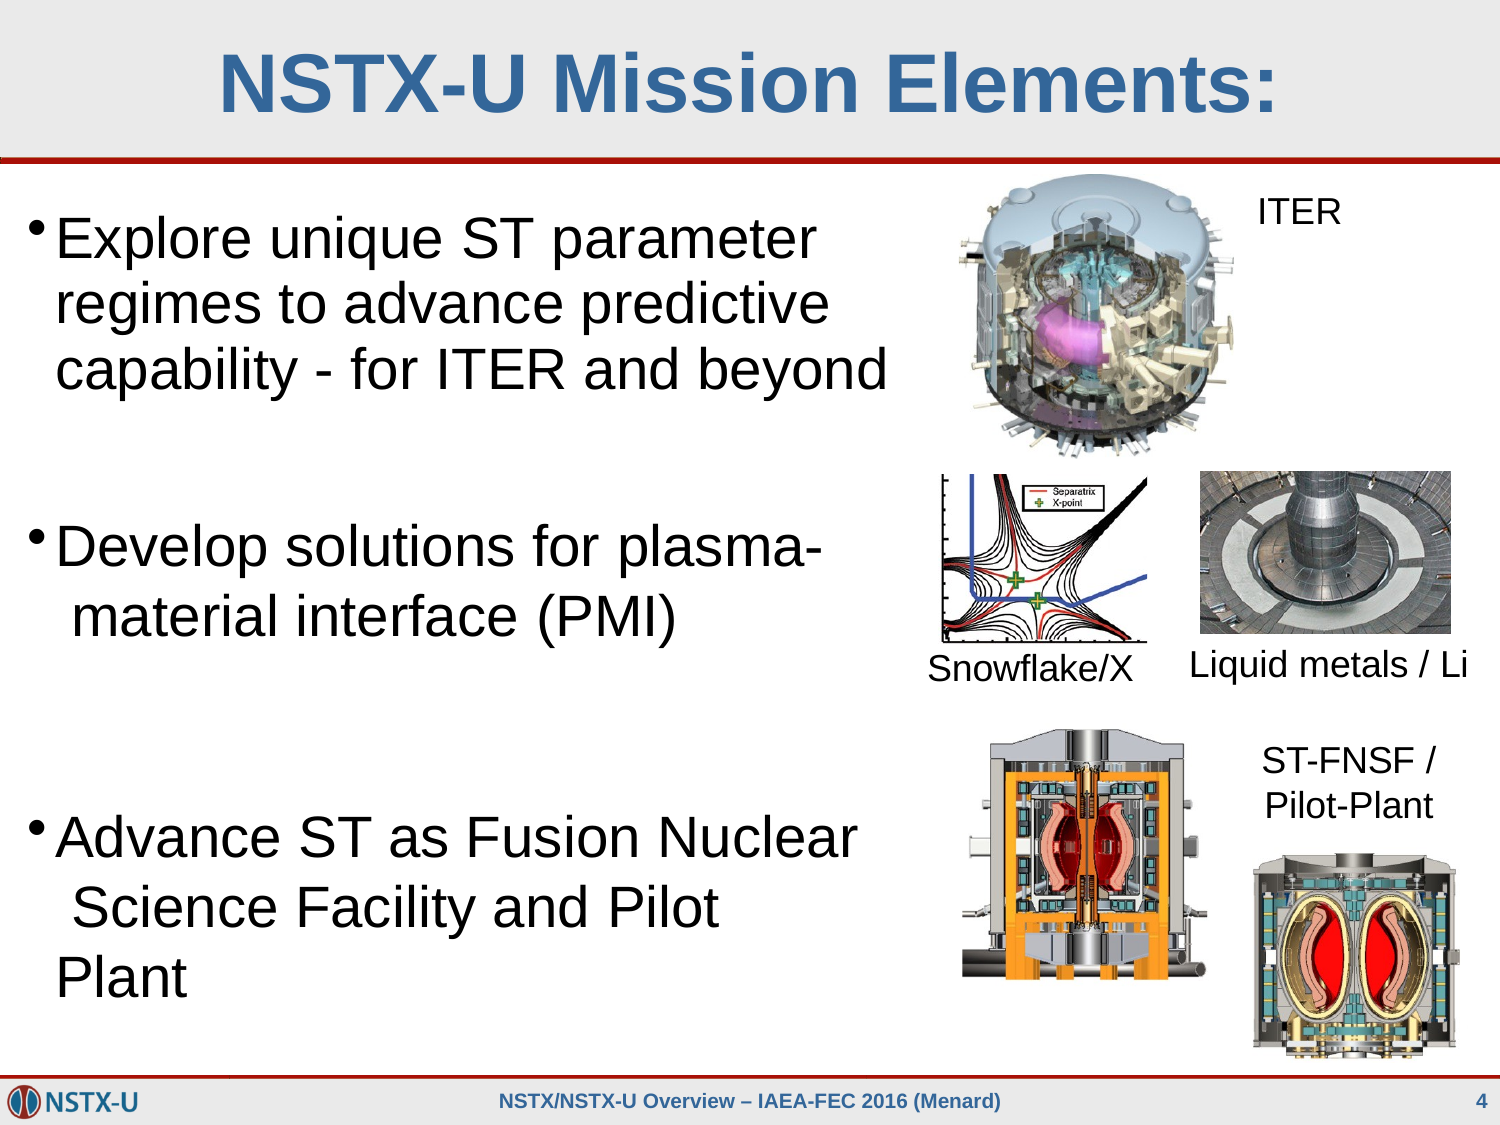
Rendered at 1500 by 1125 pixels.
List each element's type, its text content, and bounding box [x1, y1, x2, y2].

text_box ST-FNSF / Pilot-Plant [1259, 736, 1441, 827]
text_box Explore unique ST parameter regimes to advance predictive capability - for ITER and beyond [25, 204, 938, 401]
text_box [1180, 470, 1476, 686]
title NSTX-U Mission Elements: [0, 0, 1500, 173]
picture [0, 1075, 1500, 1125]
text_box Advance ST as Fusion Nuclear Science Facility and Pilot Plant [25, 799, 863, 1010]
text_box Develop solutions for plasma- material interface (PMI) [25, 508, 828, 649]
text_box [924, 474, 1148, 691]
text_box [958, 174, 1234, 459]
text_box [962, 712, 1209, 988]
text_box ITER [1242, 184, 1358, 240]
text_box [1241, 847, 1468, 1063]
